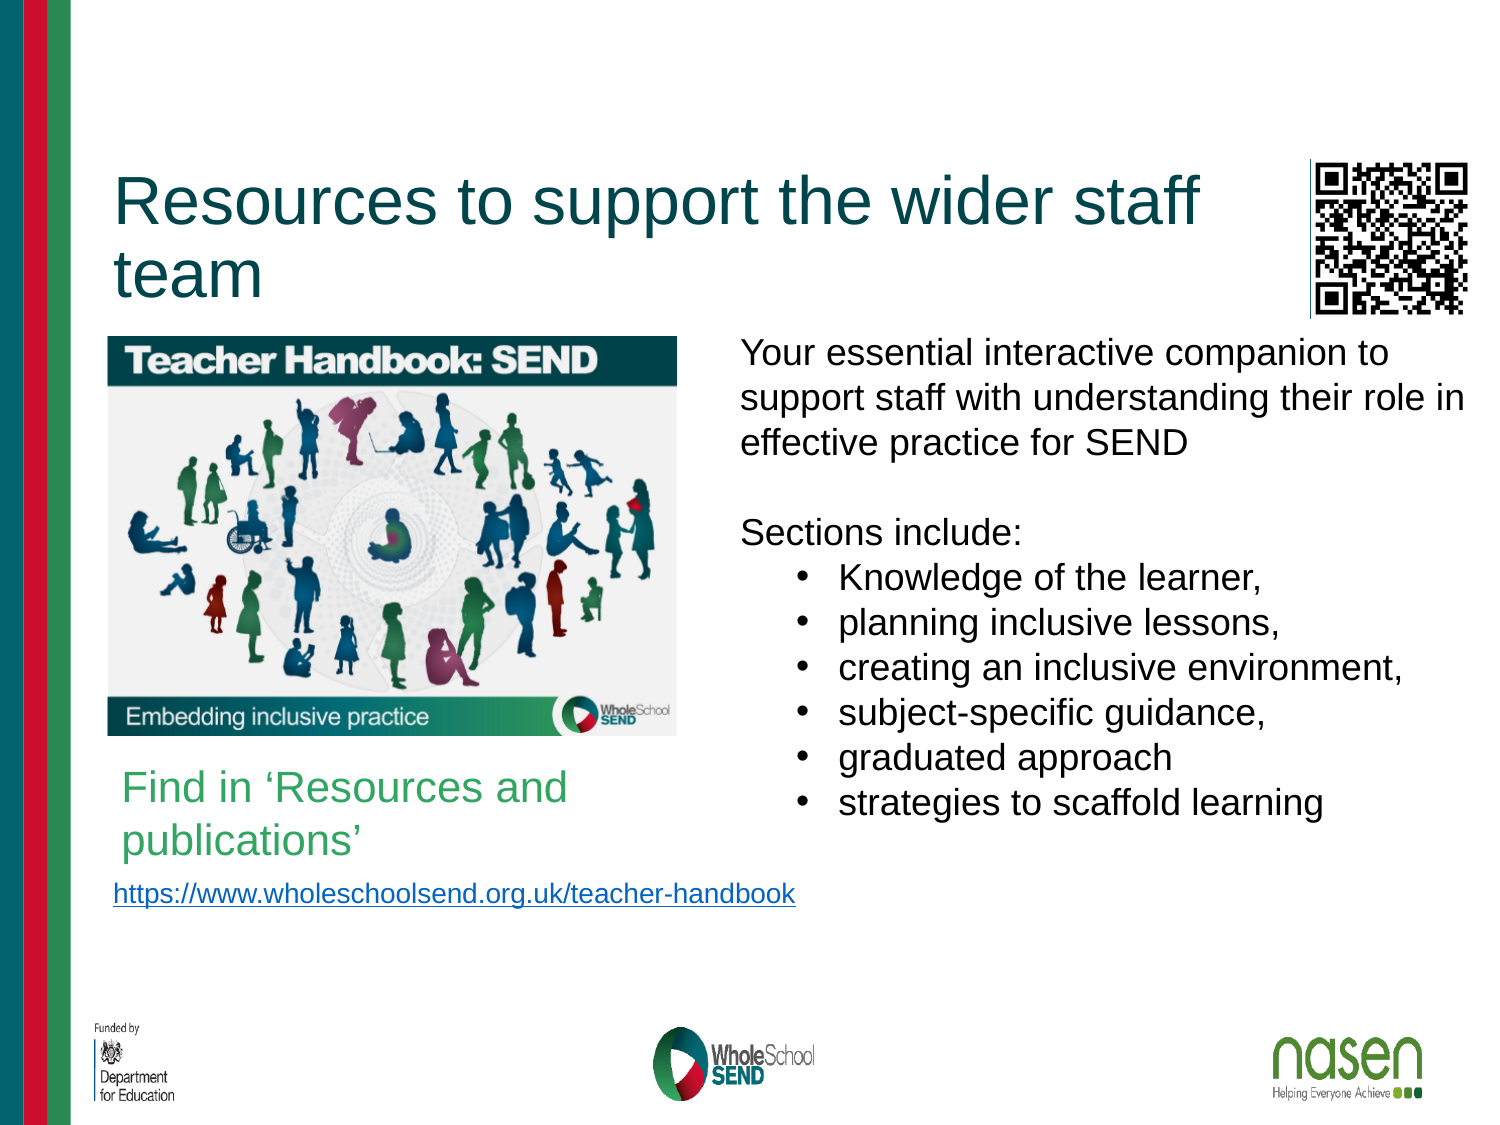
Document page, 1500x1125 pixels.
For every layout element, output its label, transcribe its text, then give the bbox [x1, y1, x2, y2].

text_box https://www.wholeschoolsend.org.uk/teacher-handbook [98, 868, 849, 951]
picture [653, 1027, 814, 1101]
title Resources to support the wider staff team [98, 157, 1300, 321]
picture [94, 1010, 182, 1101]
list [106, 336, 679, 736]
picture [1273, 1037, 1422, 1101]
text_box Your essential interactive companion to support staff with understanding their role in effective practice for SEND Sections include: Knowledge of the learner, planning inclusive lessons, creating an inclusive environment, subject-specific guidance, graduated approach strategies to scaffold learning [725, 320, 1489, 876]
picture [1311, 158, 1472, 319]
text_box Find in ‘Resources and publications’ [106, 751, 713, 868]
